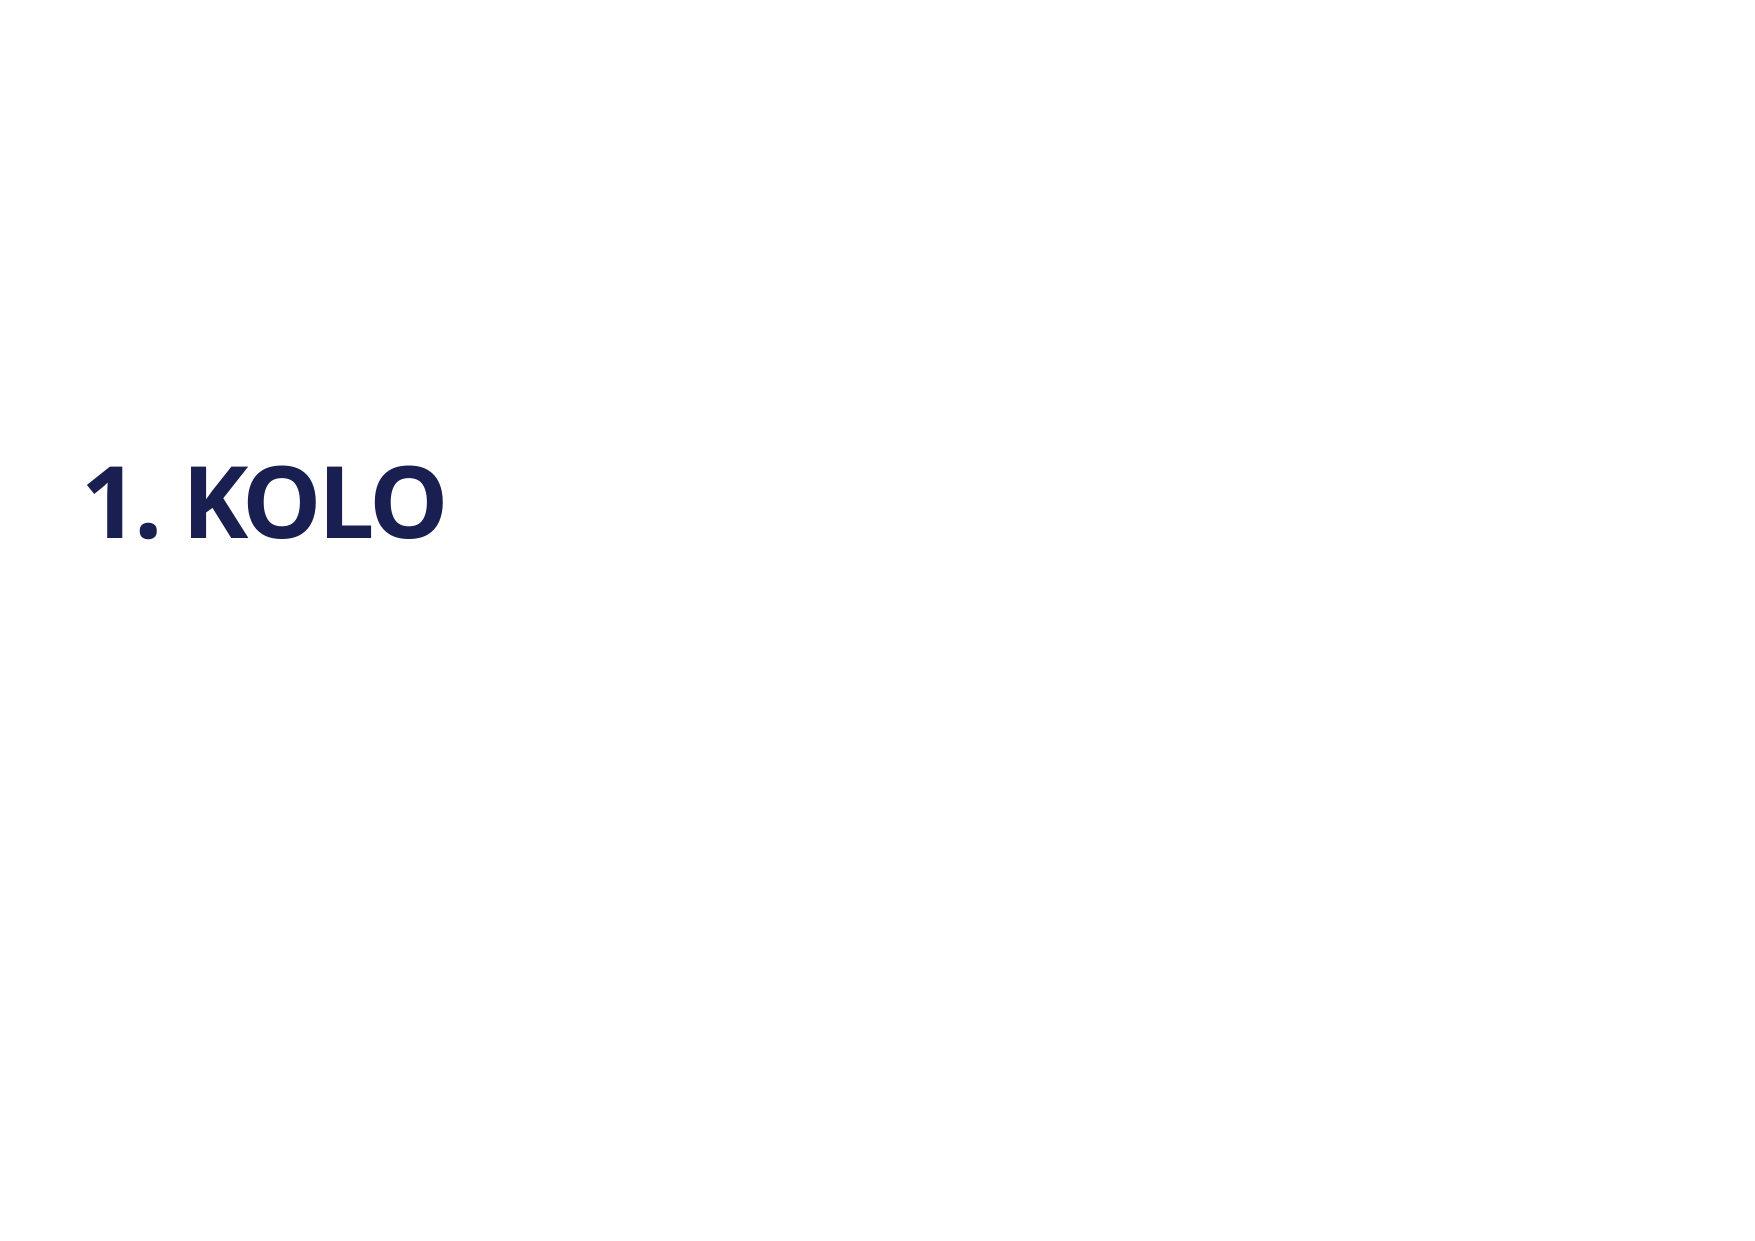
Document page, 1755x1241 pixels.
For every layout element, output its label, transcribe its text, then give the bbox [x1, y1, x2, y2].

text_box 1. KOLO [80, 438, 1610, 869]
